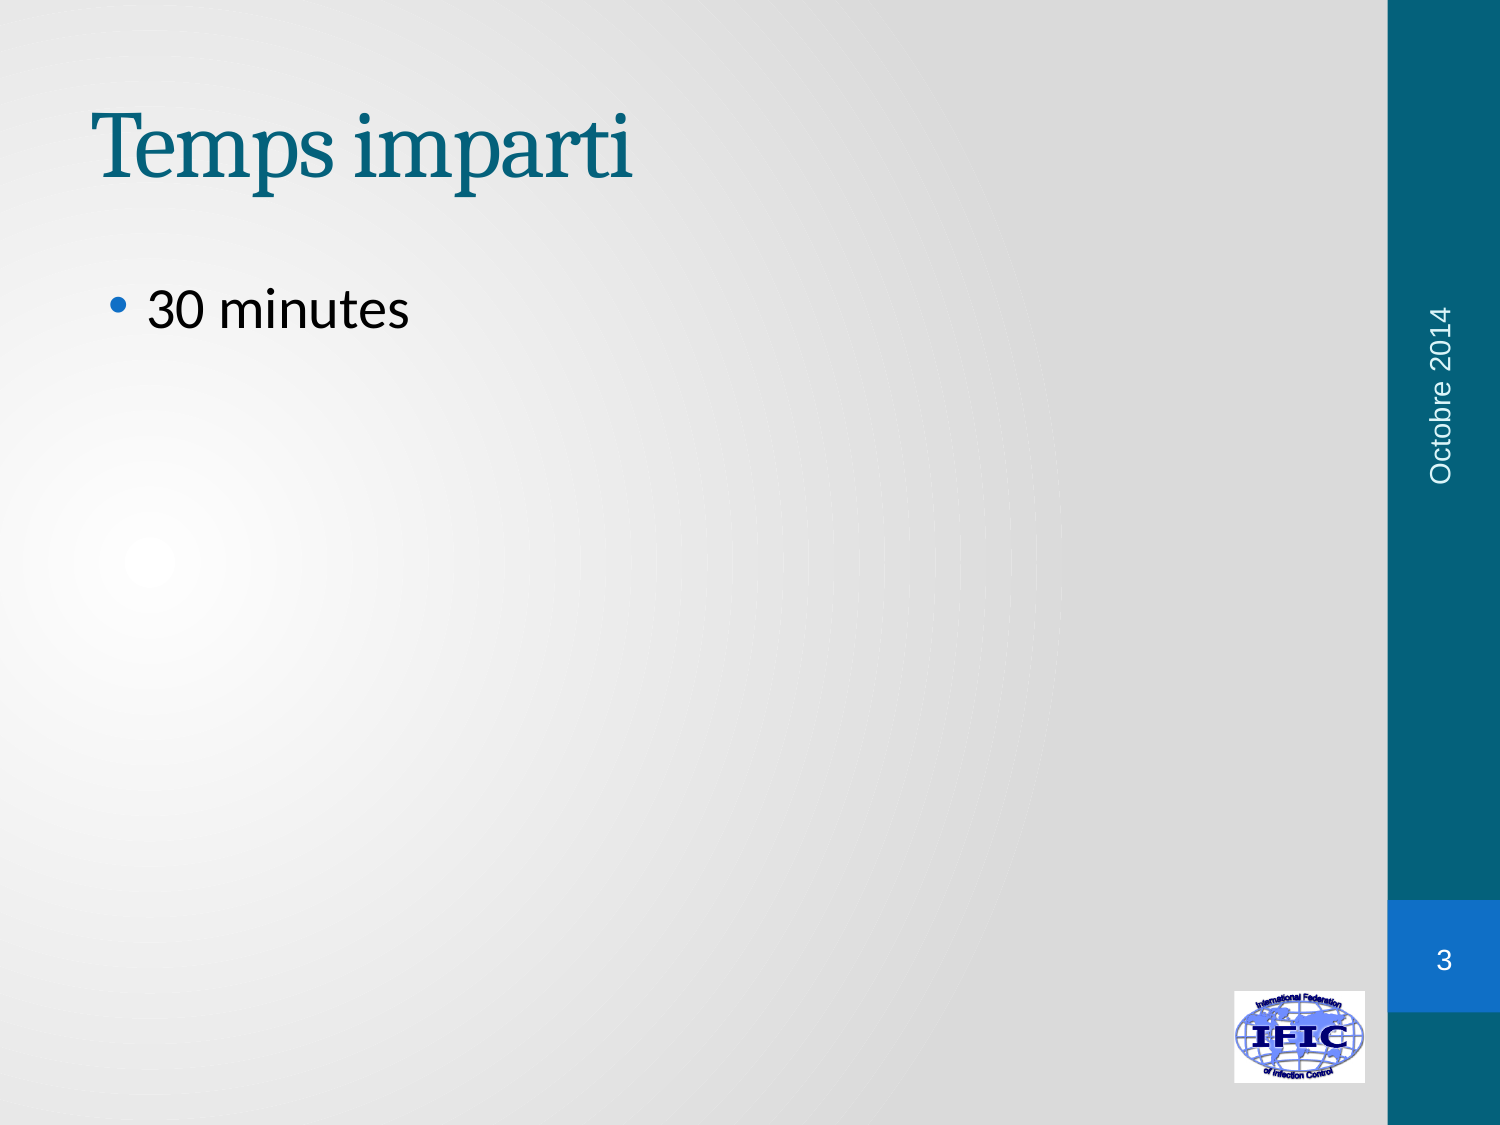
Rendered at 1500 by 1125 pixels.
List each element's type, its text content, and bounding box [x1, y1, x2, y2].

slide_number Octobre 2014 [1408, 100, 1469, 501]
list 30 minutes [74, 262, 1326, 1051]
slide_number 3 [1397, 924, 1492, 994]
picture [1234, 991, 1365, 1083]
title Temps imparti [75, 45, 1325, 233]
